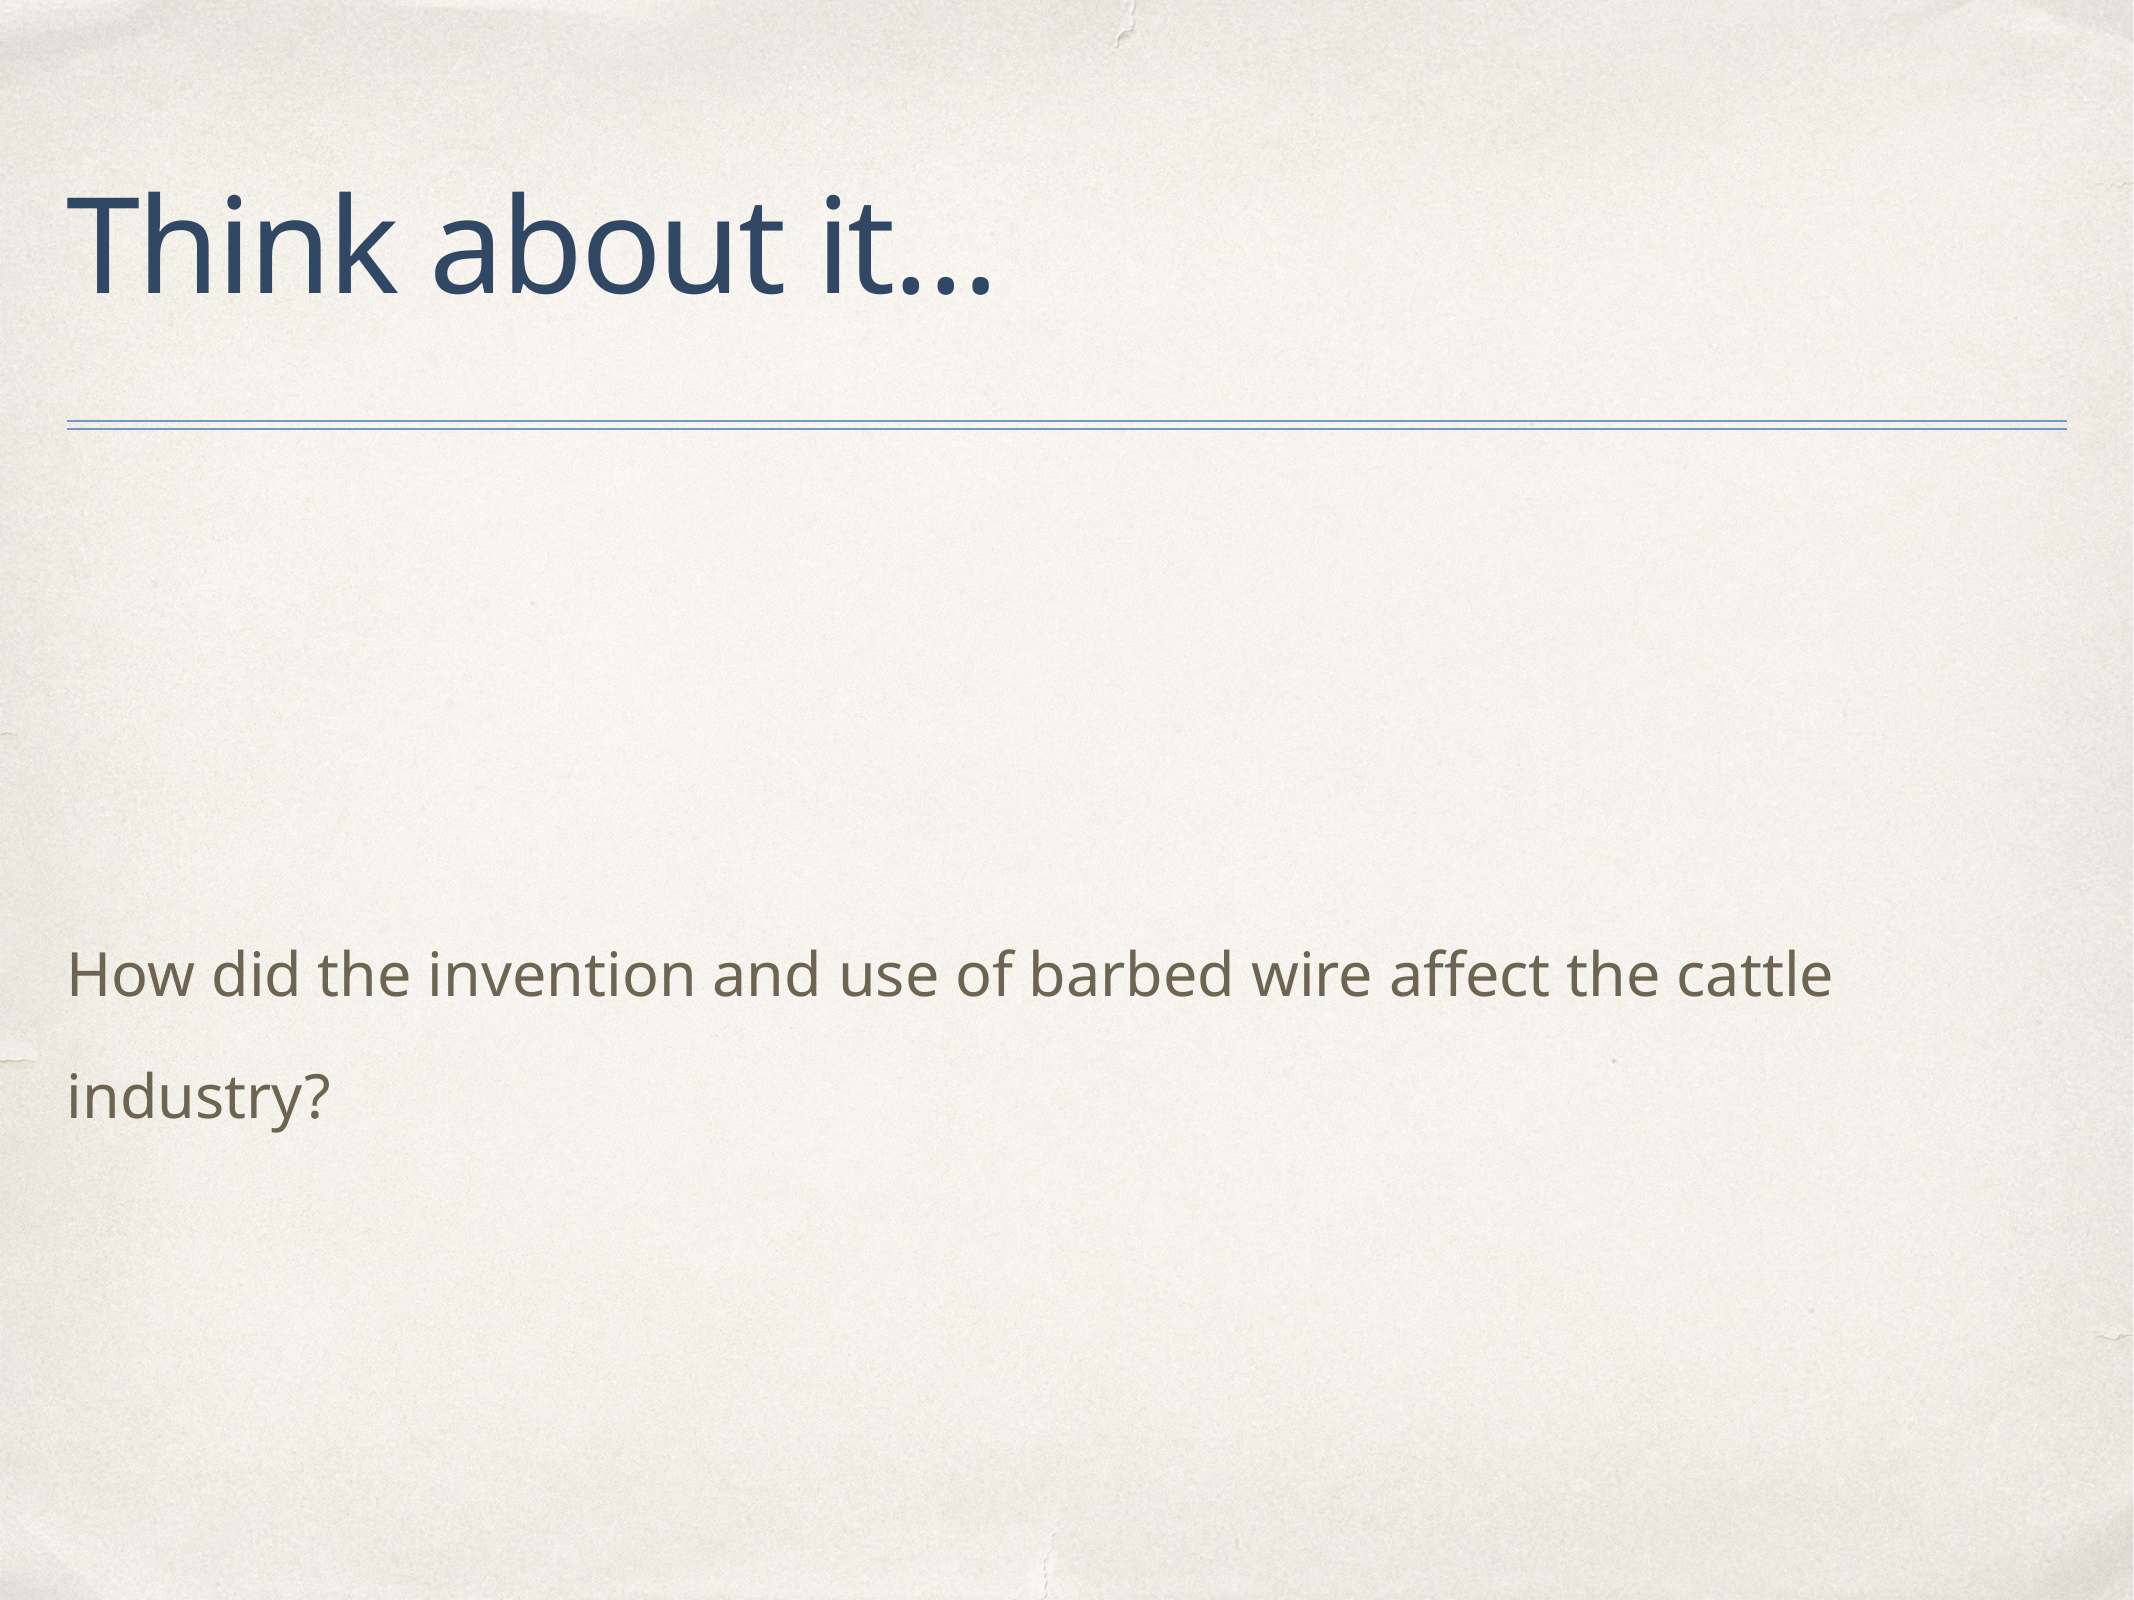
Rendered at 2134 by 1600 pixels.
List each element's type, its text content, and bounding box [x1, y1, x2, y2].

list How did the invention and use of barbed wire affect the cattle industry? [57, 489, 2076, 1528]
title Think about it… [57, 72, 2076, 409]
picture [0, 0, 2134, 1600]
